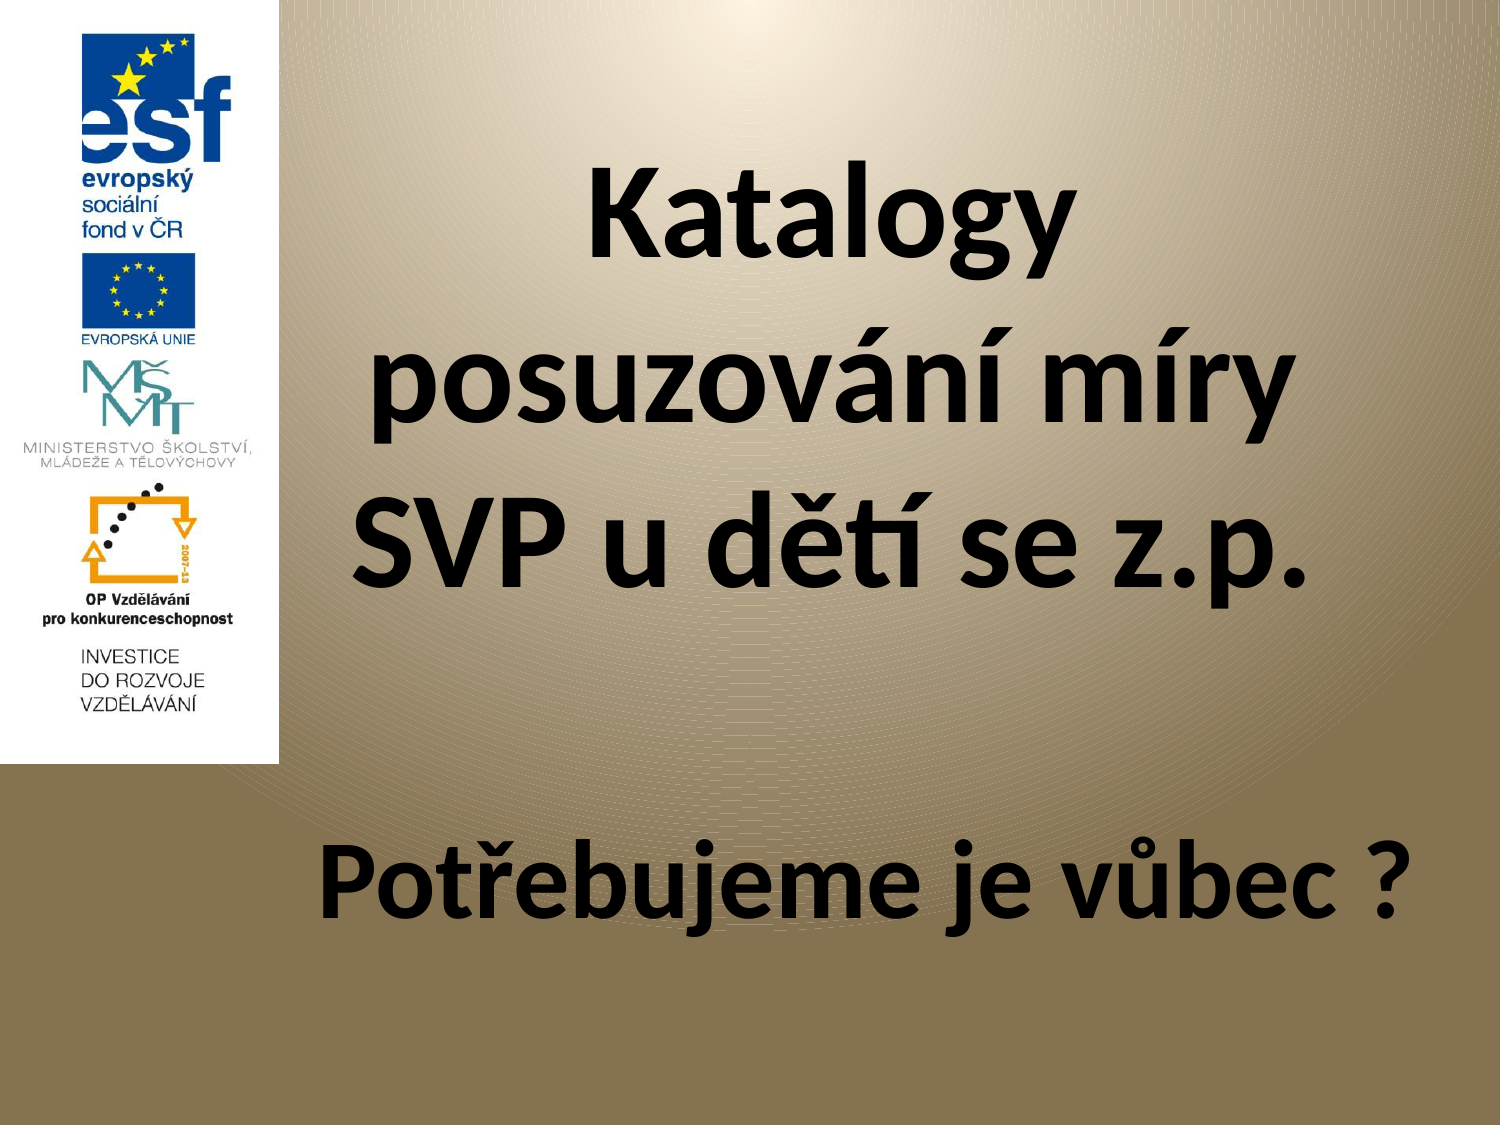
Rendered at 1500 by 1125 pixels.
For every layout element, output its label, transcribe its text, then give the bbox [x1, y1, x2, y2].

title Katalogy posuzování míry SVP u dětí se z.p. [265, 89, 1400, 646]
subtitle Potřebujeme je vůbec ? [300, 798, 1458, 1087]
